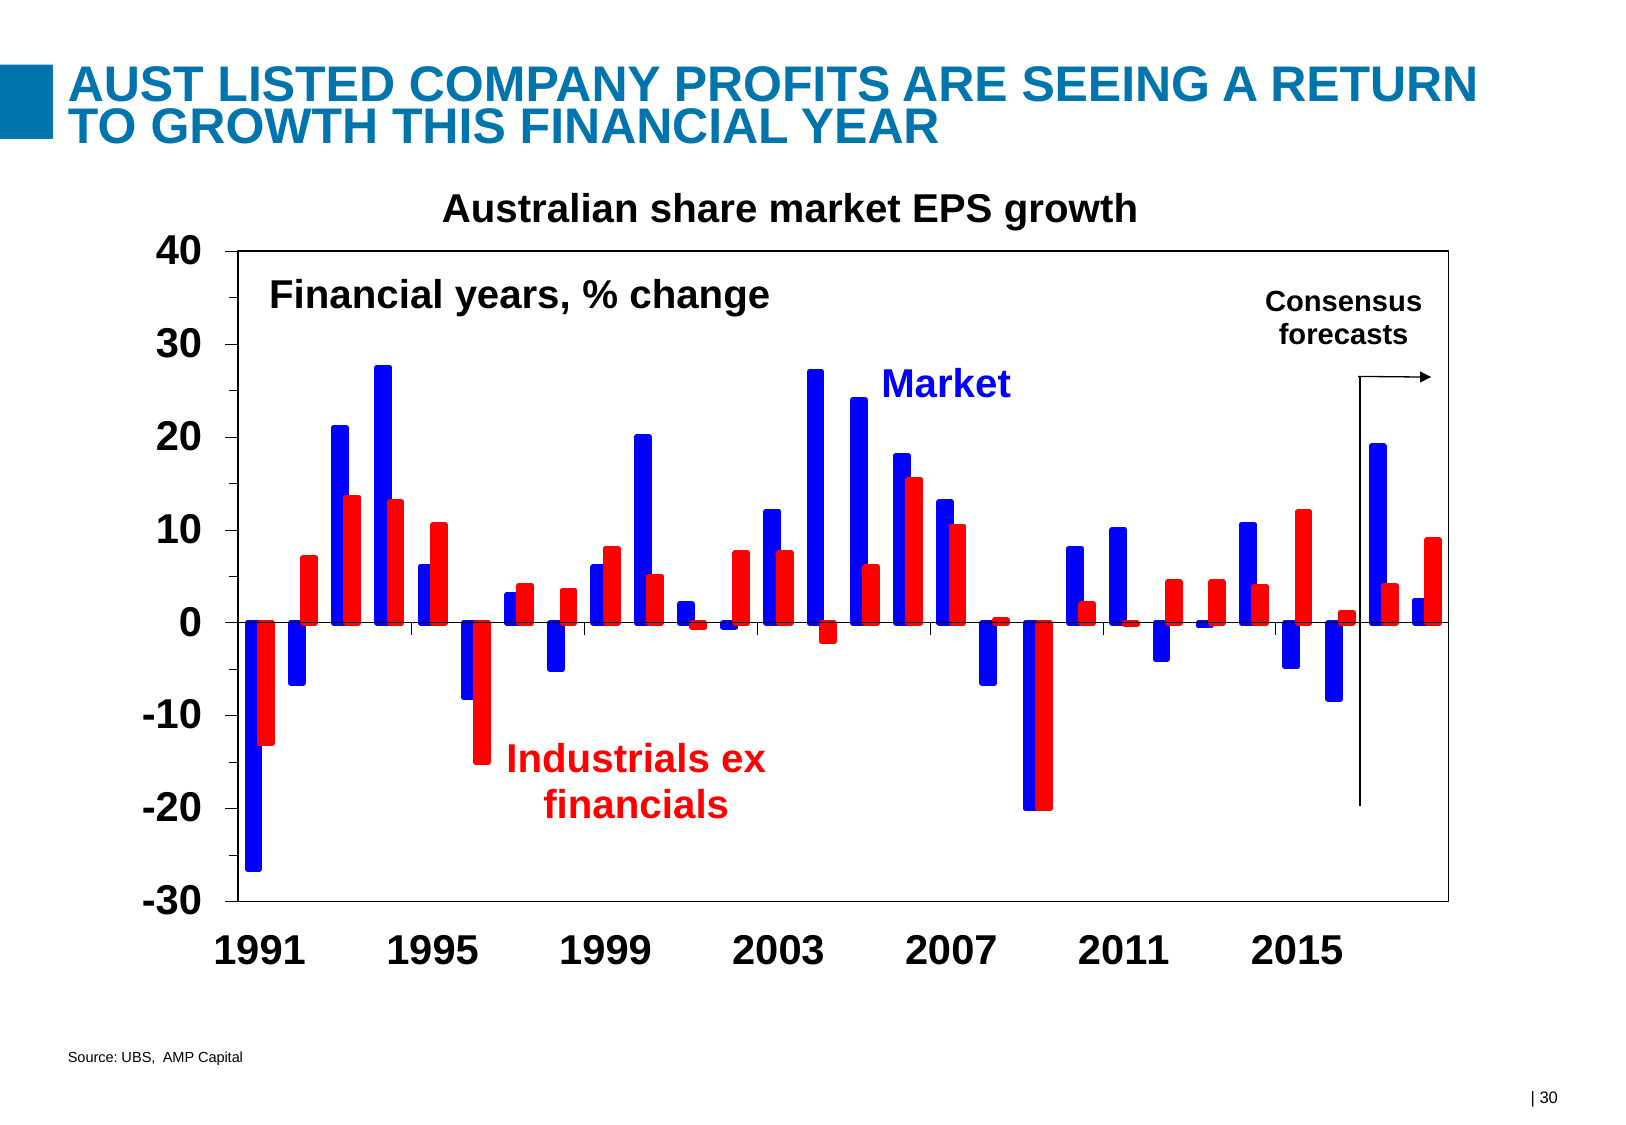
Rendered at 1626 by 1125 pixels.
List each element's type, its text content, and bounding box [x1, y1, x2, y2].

title Aust Listed company profits are seeing a return to growth this financial year [67, 69, 1557, 155]
list Source: UBS, AMP Capital [67, 1022, 1558, 1066]
picture [138, 181, 1465, 988]
slide_number | 30 [1509, 1085, 1585, 1107]
